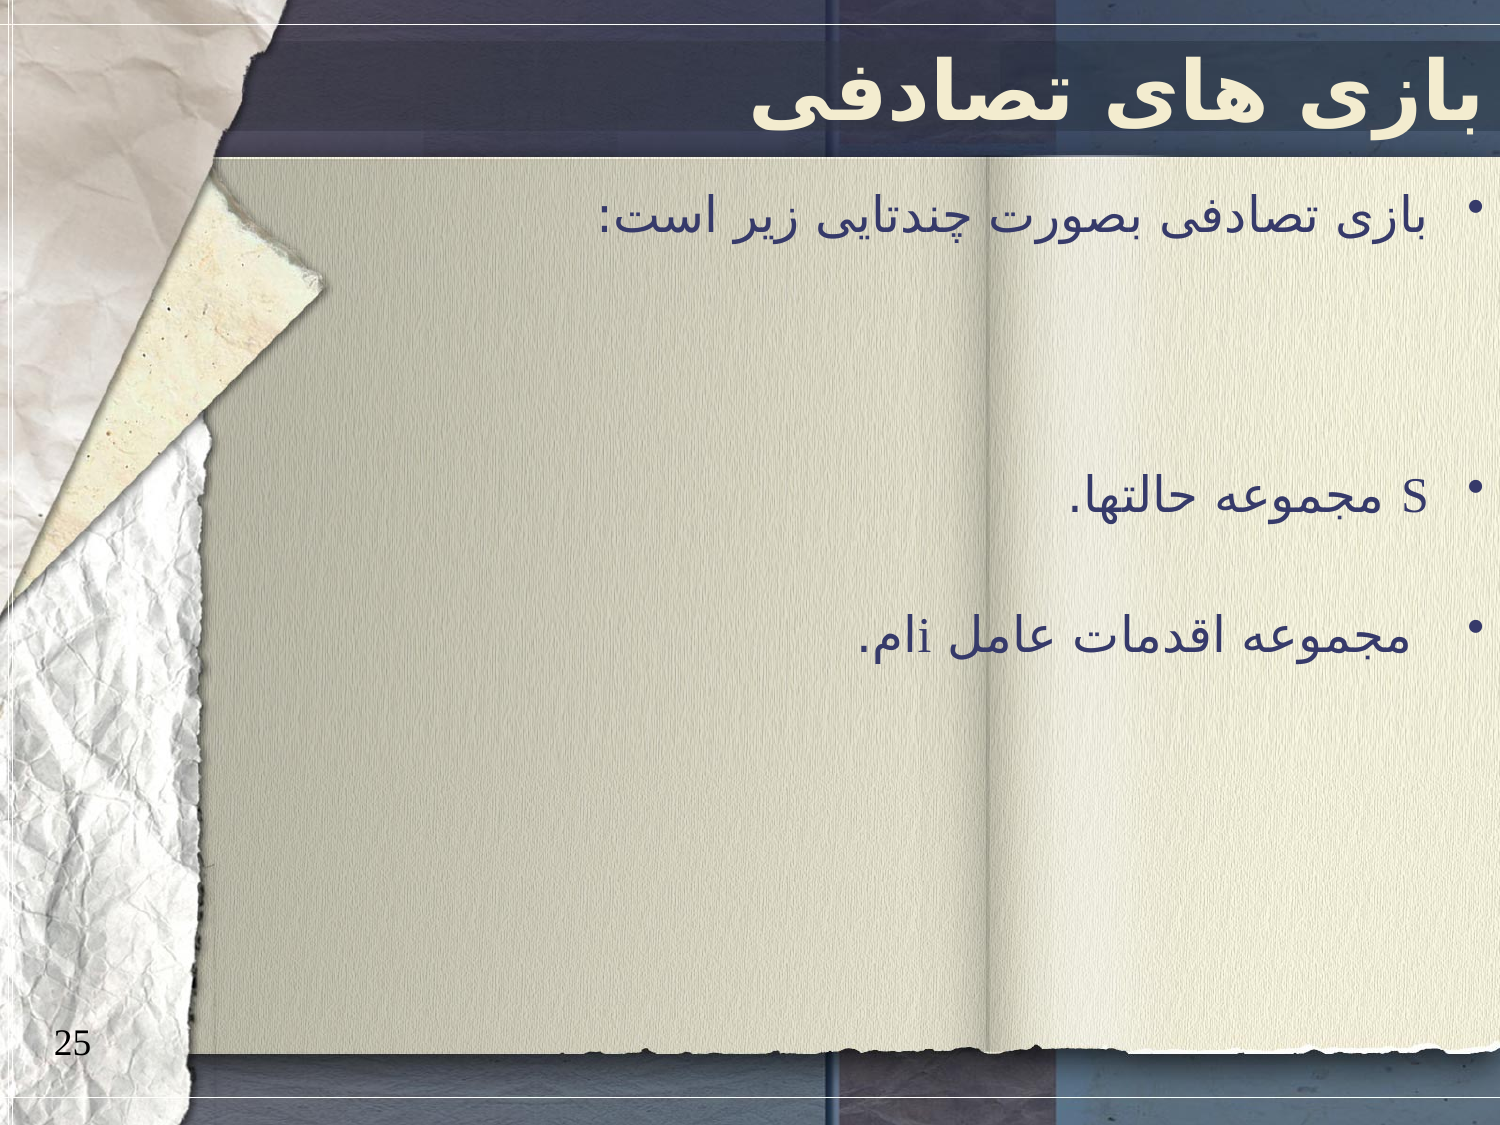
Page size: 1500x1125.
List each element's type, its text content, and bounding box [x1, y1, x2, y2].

picture [0, 0, 1500, 1125]
text_box 25 [39, 1010, 107, 1071]
title بازی های تصادفی [275, 24, 1500, 150]
